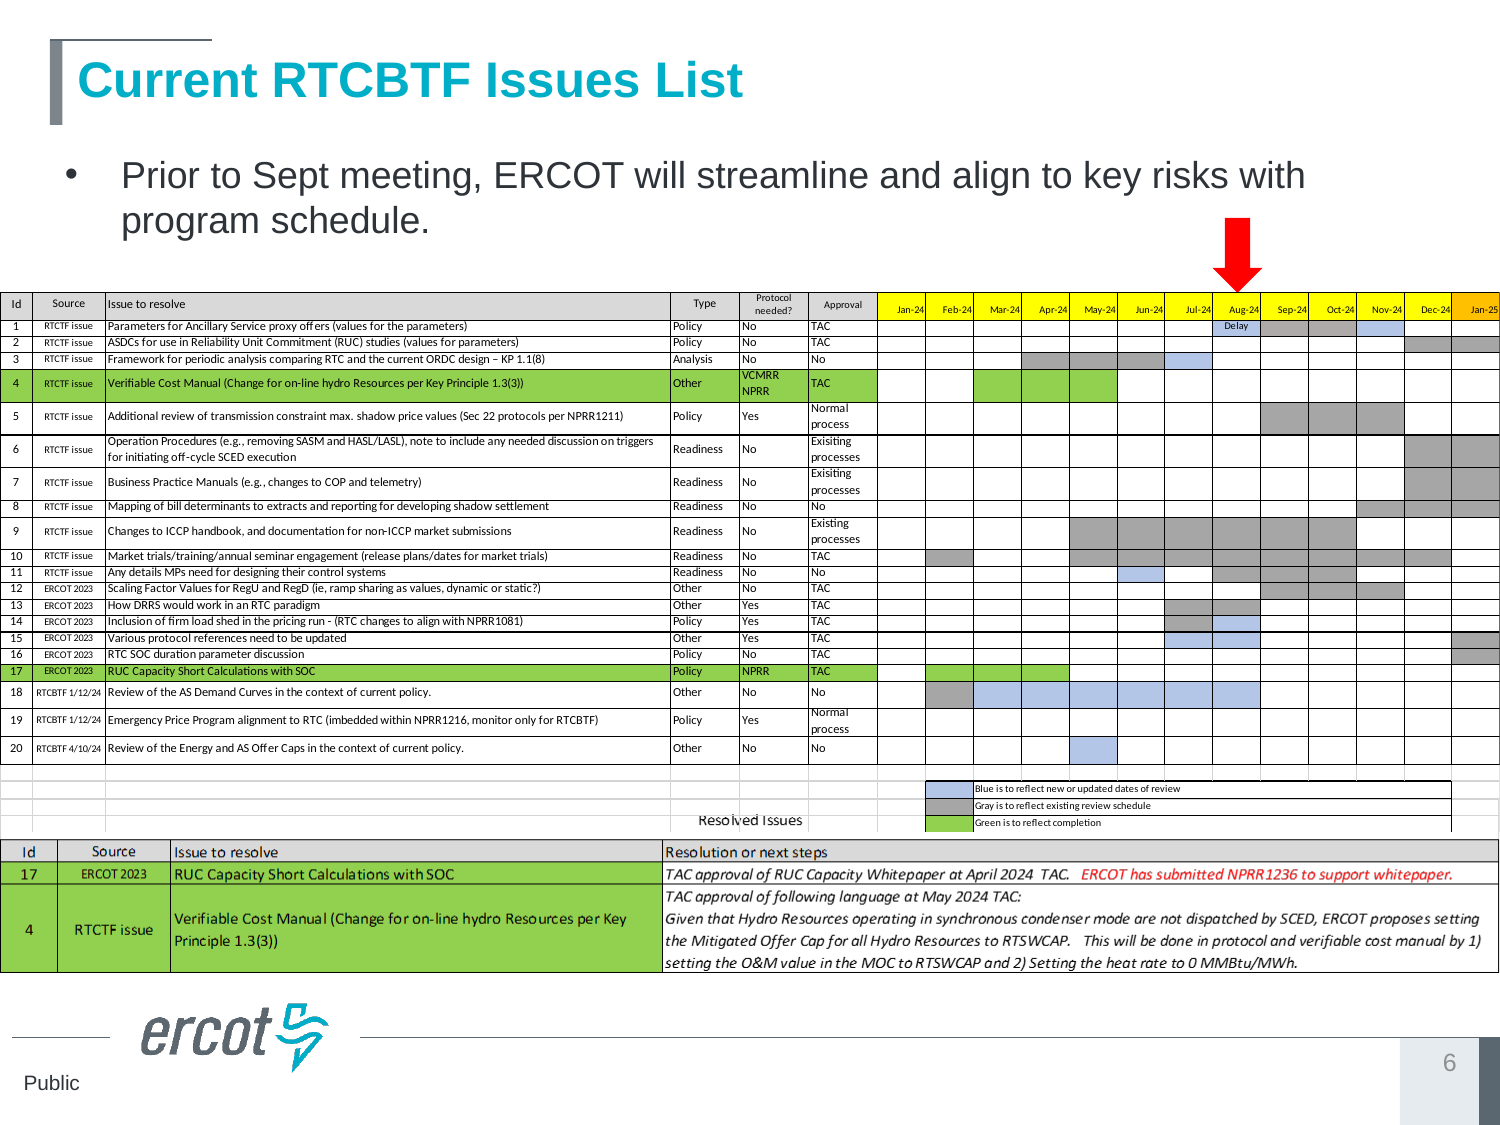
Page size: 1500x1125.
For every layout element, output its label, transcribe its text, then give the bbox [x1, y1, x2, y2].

title Current RTCBTF Issues List [62, 39, 1450, 134]
list Prior to Sept meeting, ERCOT will streamline and align to key risks with program schedule. [50, 143, 1450, 238]
picture [0, 292, 1500, 975]
text_box [1210, 215, 1265, 290]
picture [137, 999, 332, 1075]
